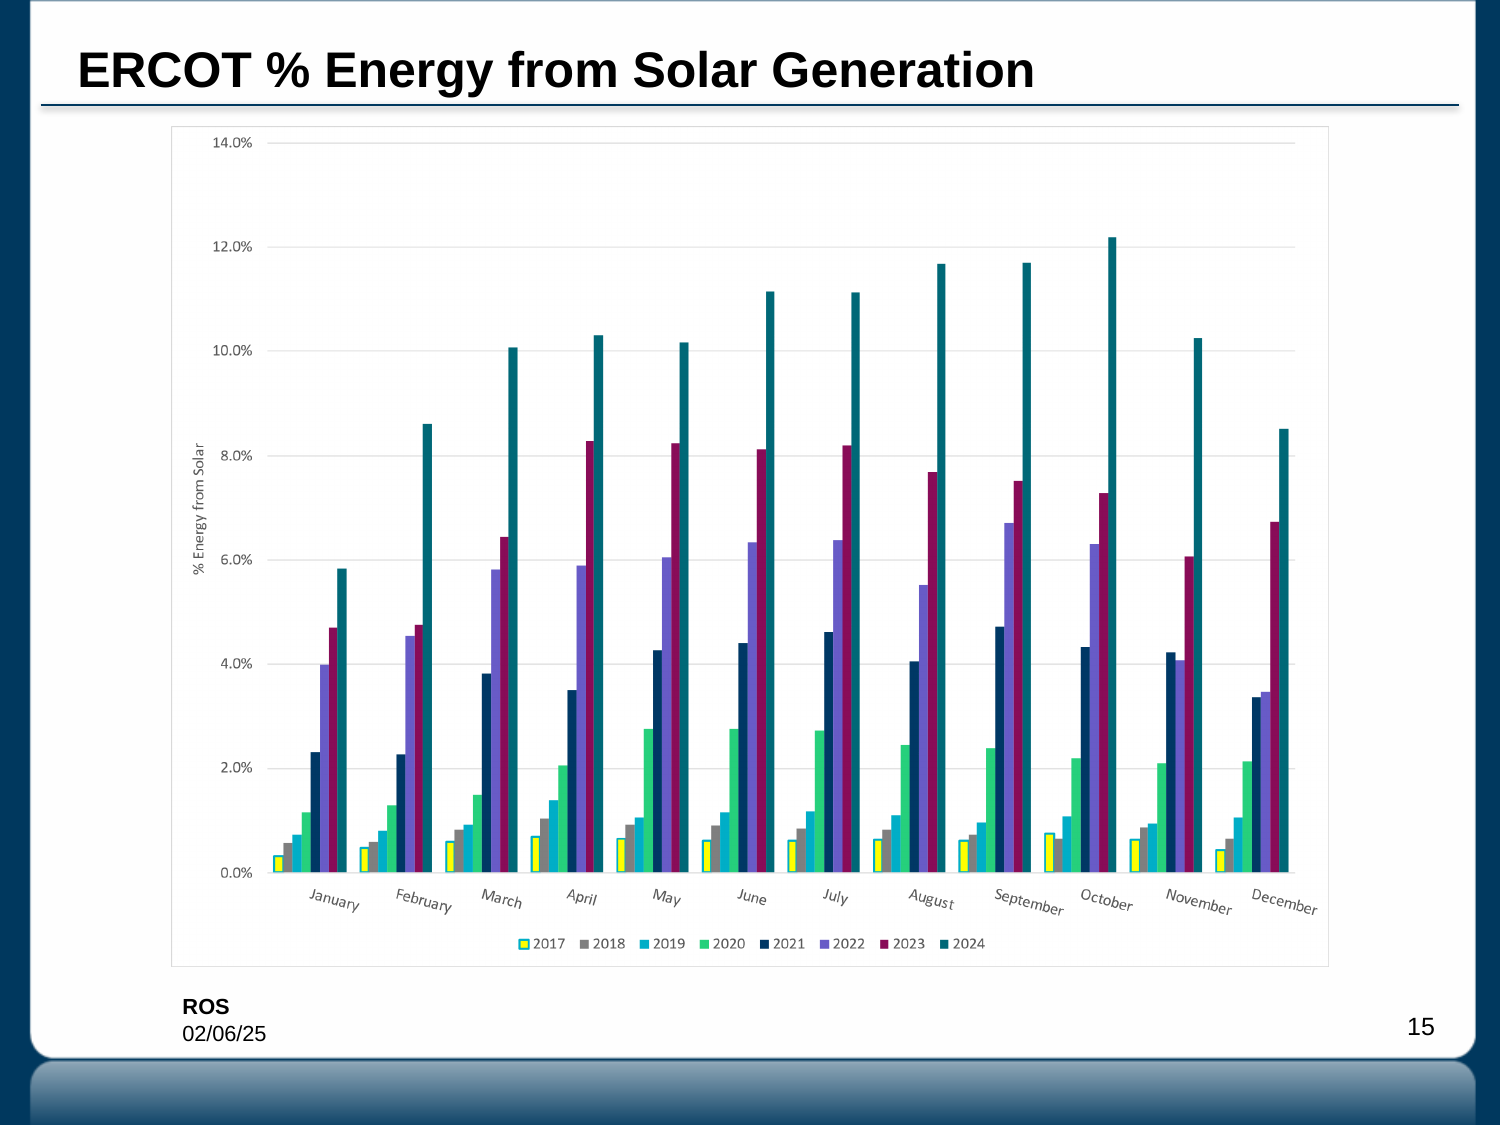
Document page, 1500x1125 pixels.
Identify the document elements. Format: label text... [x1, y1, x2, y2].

picture [0, 0, 1500, 1125]
title ERCOT % Energy from Solar Generation [62, 29, 1450, 106]
